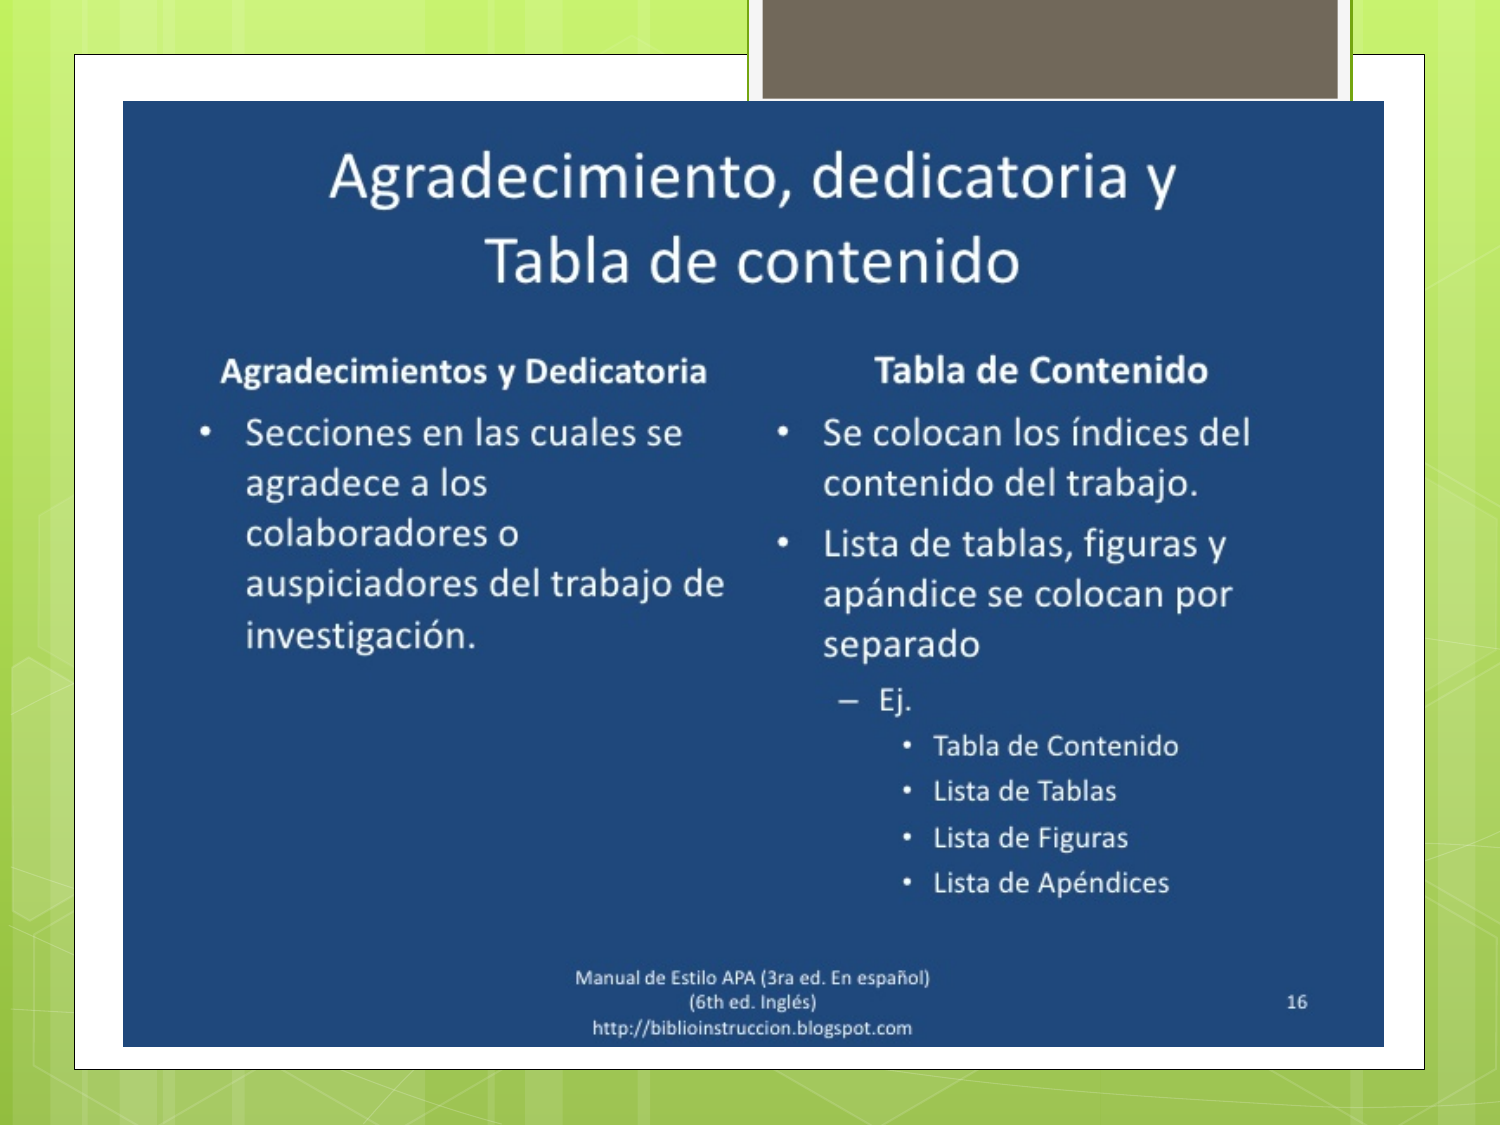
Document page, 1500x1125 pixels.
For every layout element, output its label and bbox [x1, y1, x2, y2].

picture [123, 101, 1385, 1047]
